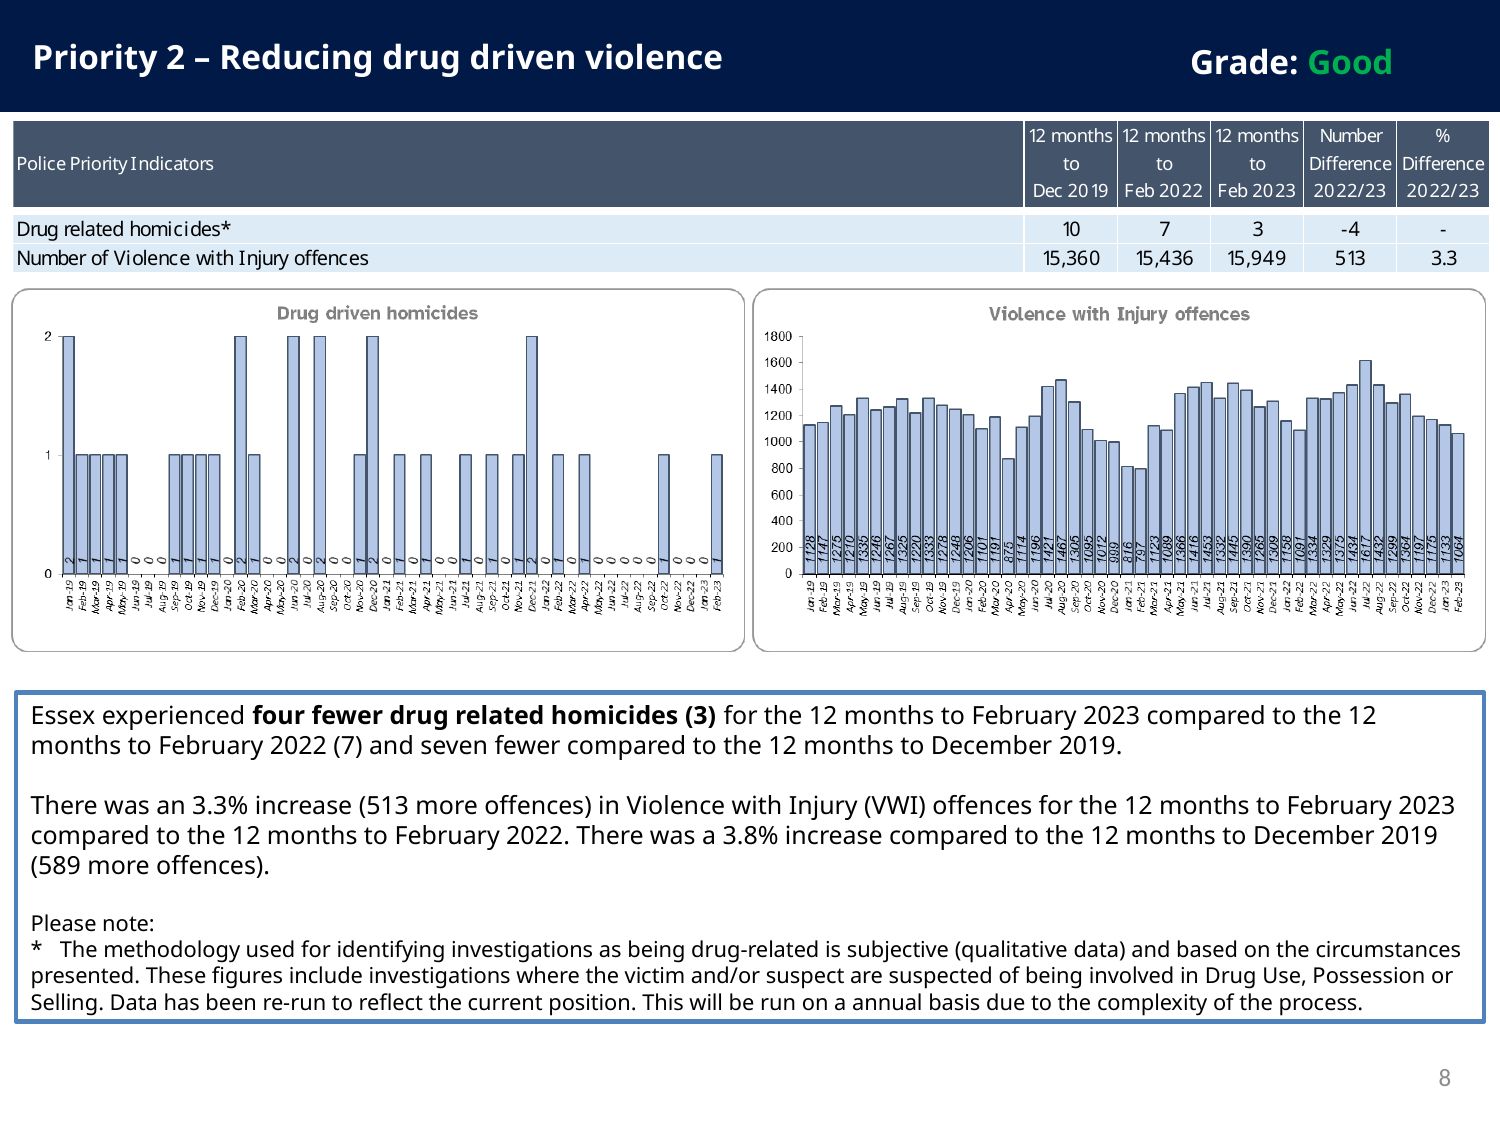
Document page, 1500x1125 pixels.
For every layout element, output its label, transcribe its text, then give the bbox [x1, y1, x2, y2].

text_box Grade: Good [1175, 33, 1487, 89]
picture [11, 288, 746, 652]
text_box Priority 2 – Reducing drug driven violence [17, 29, 869, 84]
slide_number 8 [1116, 1046, 1467, 1107]
text_box [0, 0, 1500, 114]
picture [751, 288, 1486, 652]
text_box Essex experienced four fewer drug related homicides (3) for the 12 months to February 2023 compared to the 12 months to February 2022 (7) and seven fewer compared to the 12 months to December 2019. There was an 3.3% increase (513 more offences) in Violence with Injury (VWI) offences for the 12 months to February 2023 compared to the 12 months to February 2022. There was a 3.8% increase compared to the 12 months to December 2019 (589 more offences). Please note: * The methodology used for identifying investigations as being drug-related is subjective (qualitative data) and based on the circumstances presented. These figures include investigations where the victim and/or suspect are suspected of being involved in Drug Use, Possession or Selling. Data has been re-run to reflect the current position. This will be run on a annual basis due to the complexity of the process. [14, 690, 1486, 1024]
picture [11, 119, 1491, 274]
